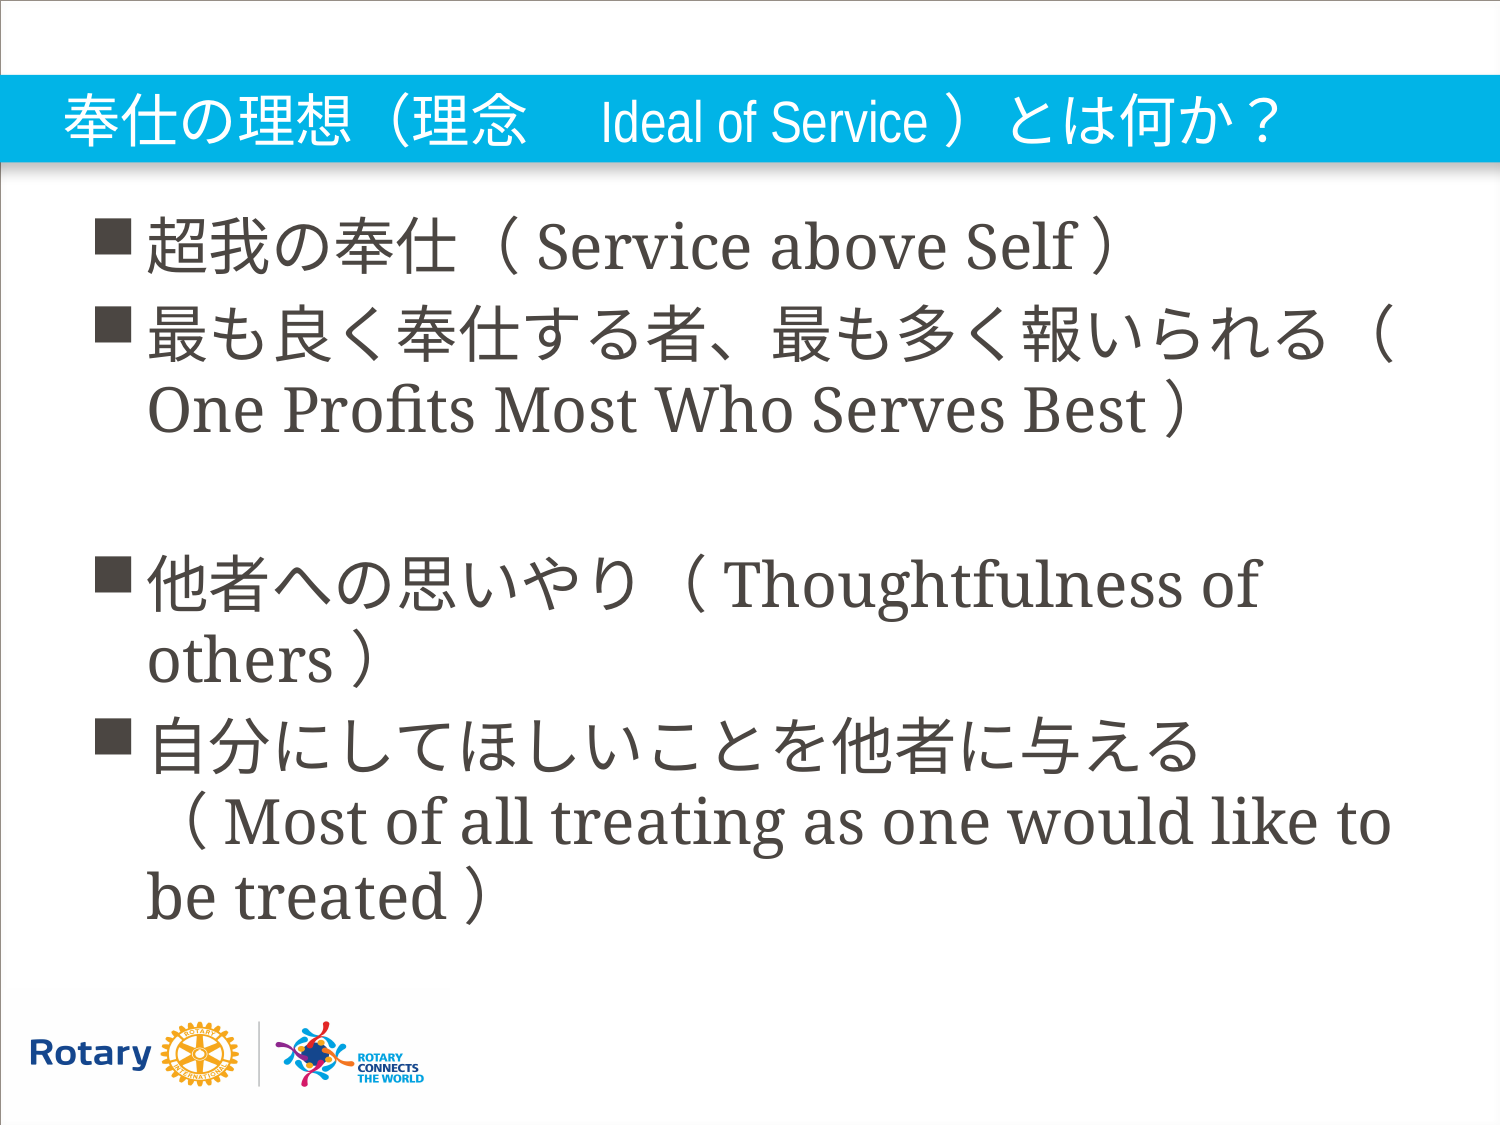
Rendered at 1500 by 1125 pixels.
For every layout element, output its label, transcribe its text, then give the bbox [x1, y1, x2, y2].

title 奉仕の理想（理念 Ideal of Service）とは何か？ [62, 75, 1500, 163]
picture [4, 988, 451, 1121]
list 超我の奉仕（Service above Self） 最も良く奉仕する者、最も多く報いられる（ One Profits Most Who Serves Best） 他者への思いやり（Thoughtfulness of others） 自分にしてほしいことを他者に与える（Most of all treating as one would like to be treated） [75, 200, 1425, 943]
